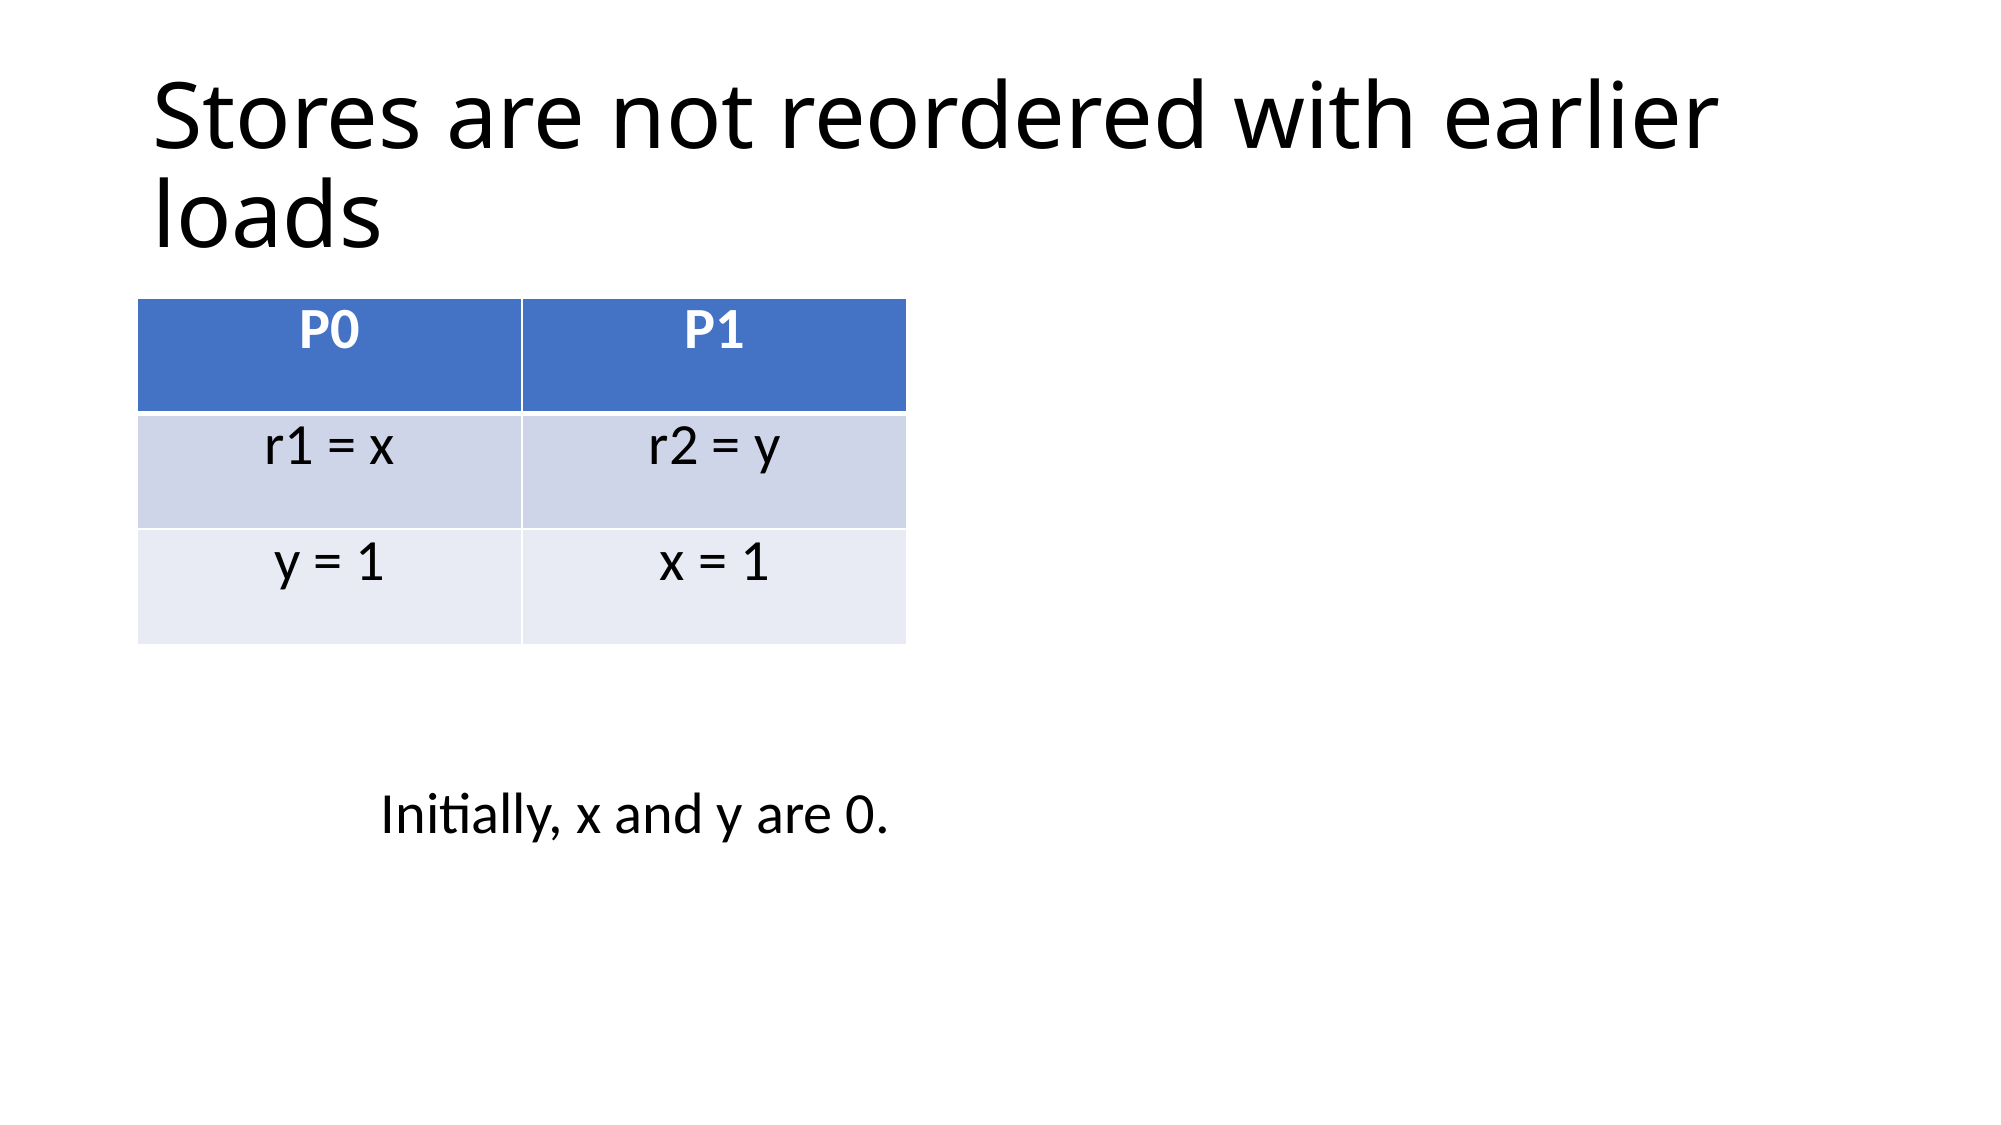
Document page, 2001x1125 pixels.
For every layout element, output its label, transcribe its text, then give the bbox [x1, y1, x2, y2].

table_cell r1 = x [138, 416, 521, 528]
table_cell y = 1 [138, 530, 521, 644]
table_cell r2 = y [523, 416, 906, 528]
table_cell x = 1 [523, 530, 906, 644]
table_header P0 [138, 299, 521, 411]
text_box Initially, x and y are 0. [366, 767, 1024, 853]
table_header P1 [523, 299, 906, 411]
title Stores are not reordered with earlier loads [137, 59, 1863, 278]
